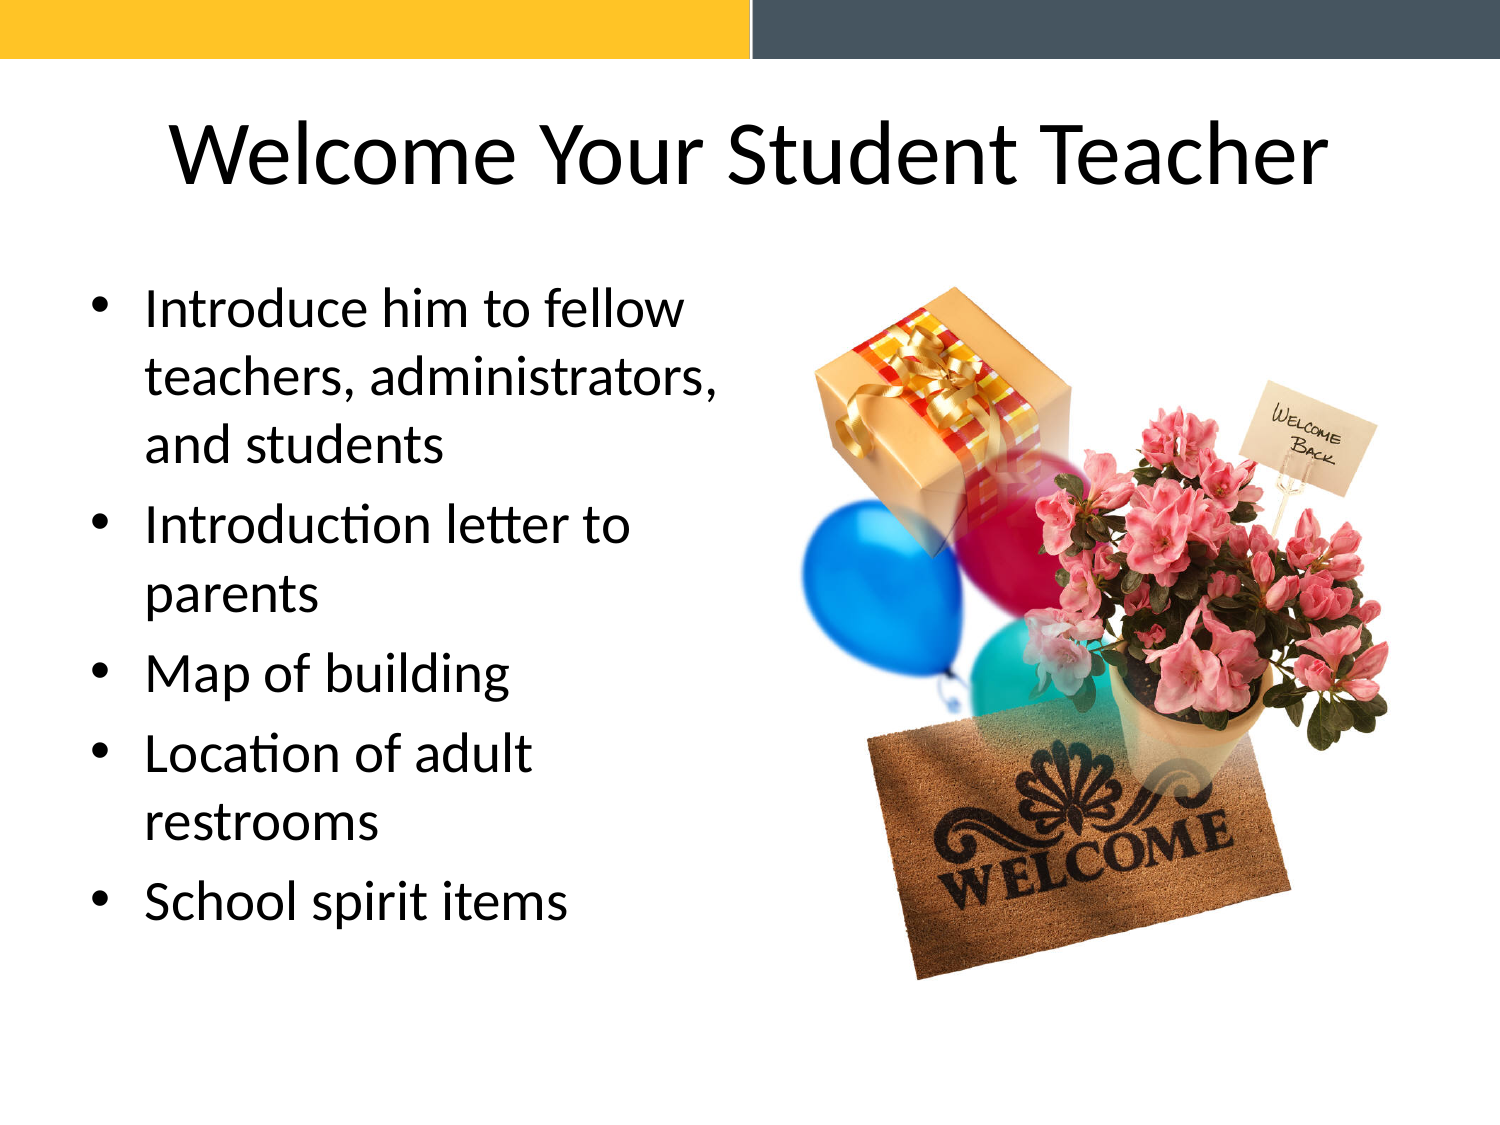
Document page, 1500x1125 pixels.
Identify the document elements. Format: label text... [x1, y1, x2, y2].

list Introduce him to fellow teachers, administrators, and students Introduction letter to parents Map of building Location of adult restrooms School spirit items [75, 262, 738, 1005]
title Welcome Your Student Teacher [75, 62, 1425, 233]
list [762, 262, 1426, 1006]
